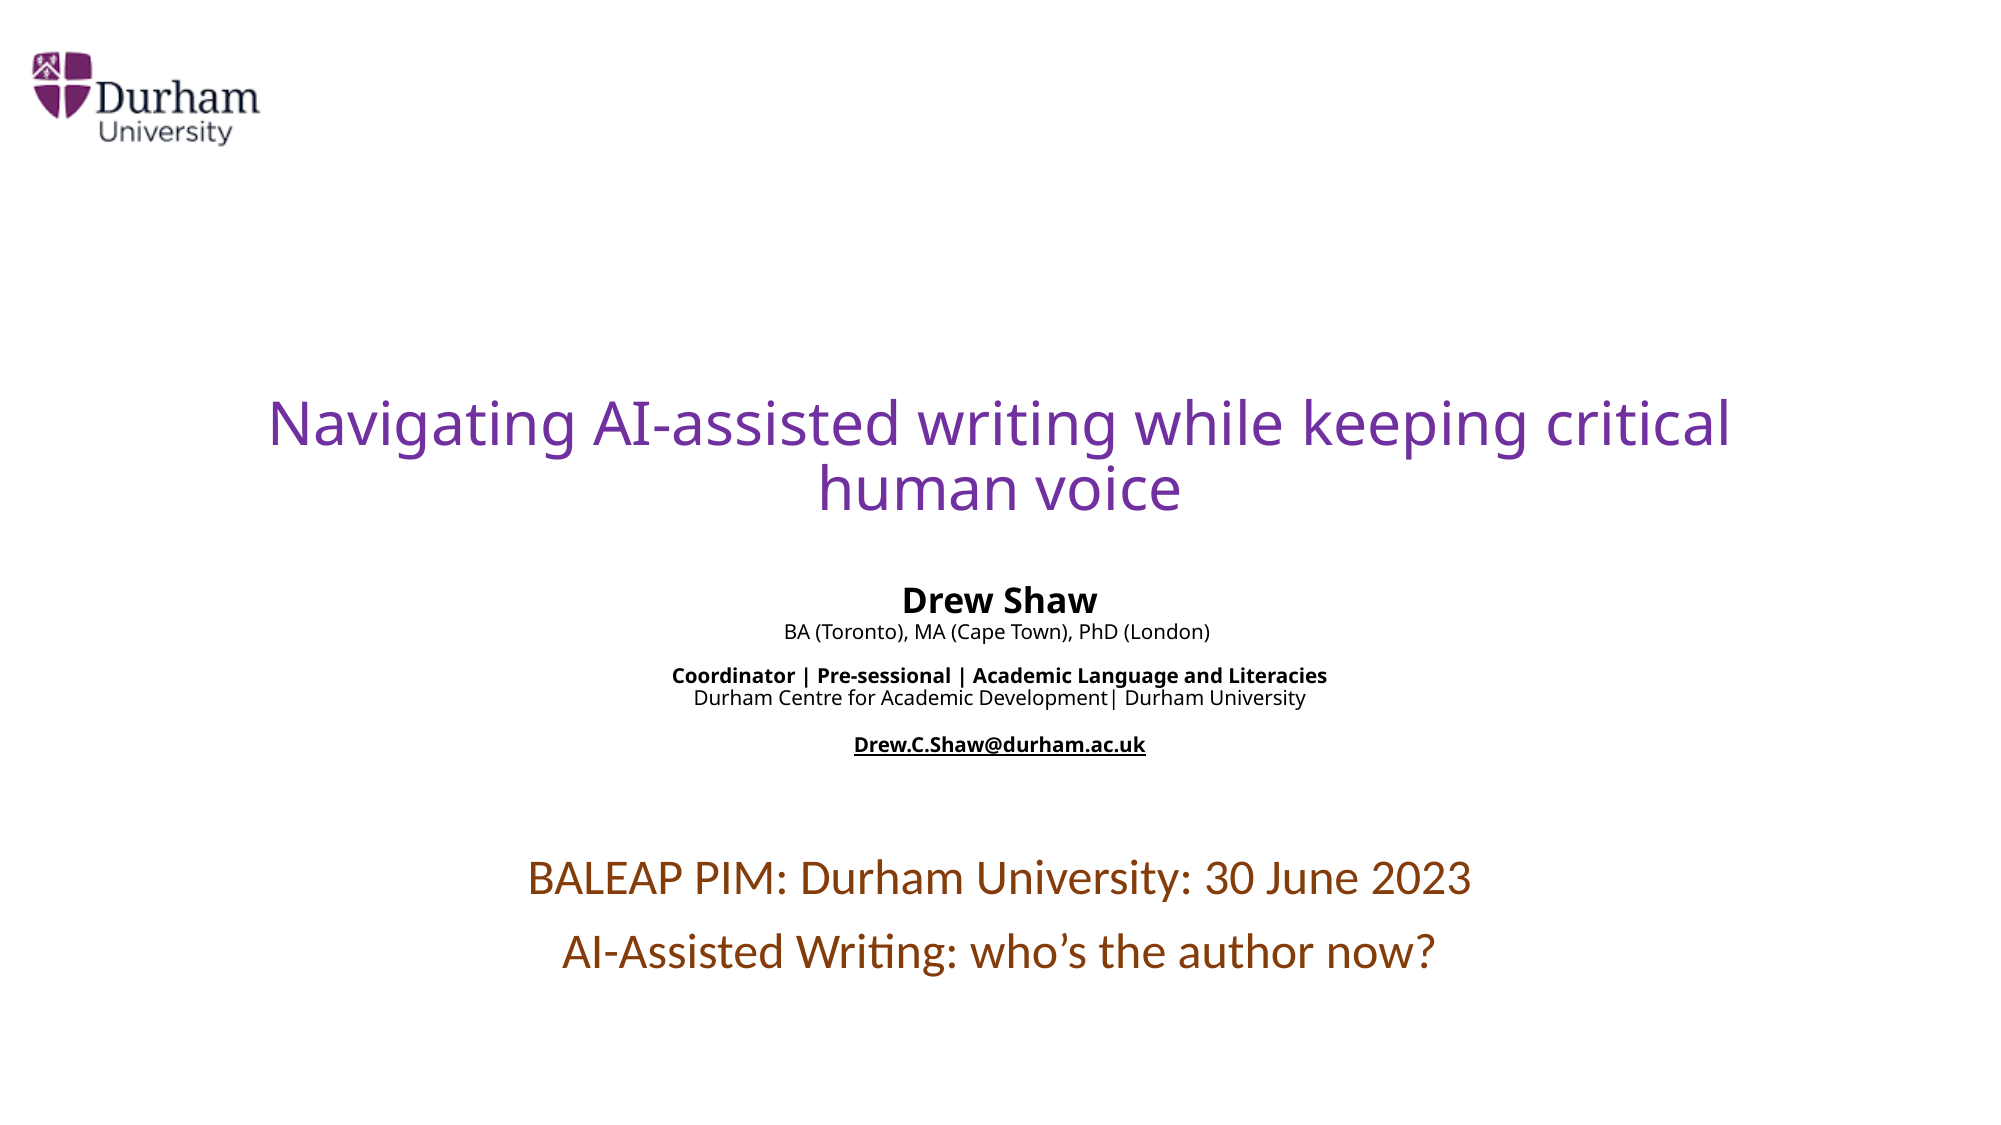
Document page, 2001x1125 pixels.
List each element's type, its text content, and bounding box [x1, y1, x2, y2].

title Navigating AI-assisted writing while keeping critical human voice Drew Shaw BA (Toronto), MA (Cape Town), PhD (London) Coordinator | Pre-sessional | Academic Language and Literacies Durham Centre for Academic Development| Durham University Drew.C.Shaw@durham.ac.uk [249, 184, 1750, 766]
picture [0, 0, 293, 200]
subtitle BALEAP PIM: Durham University: 30 June 2023 AI-Assisted Writing: who’s the author now? [249, 843, 1750, 1007]
